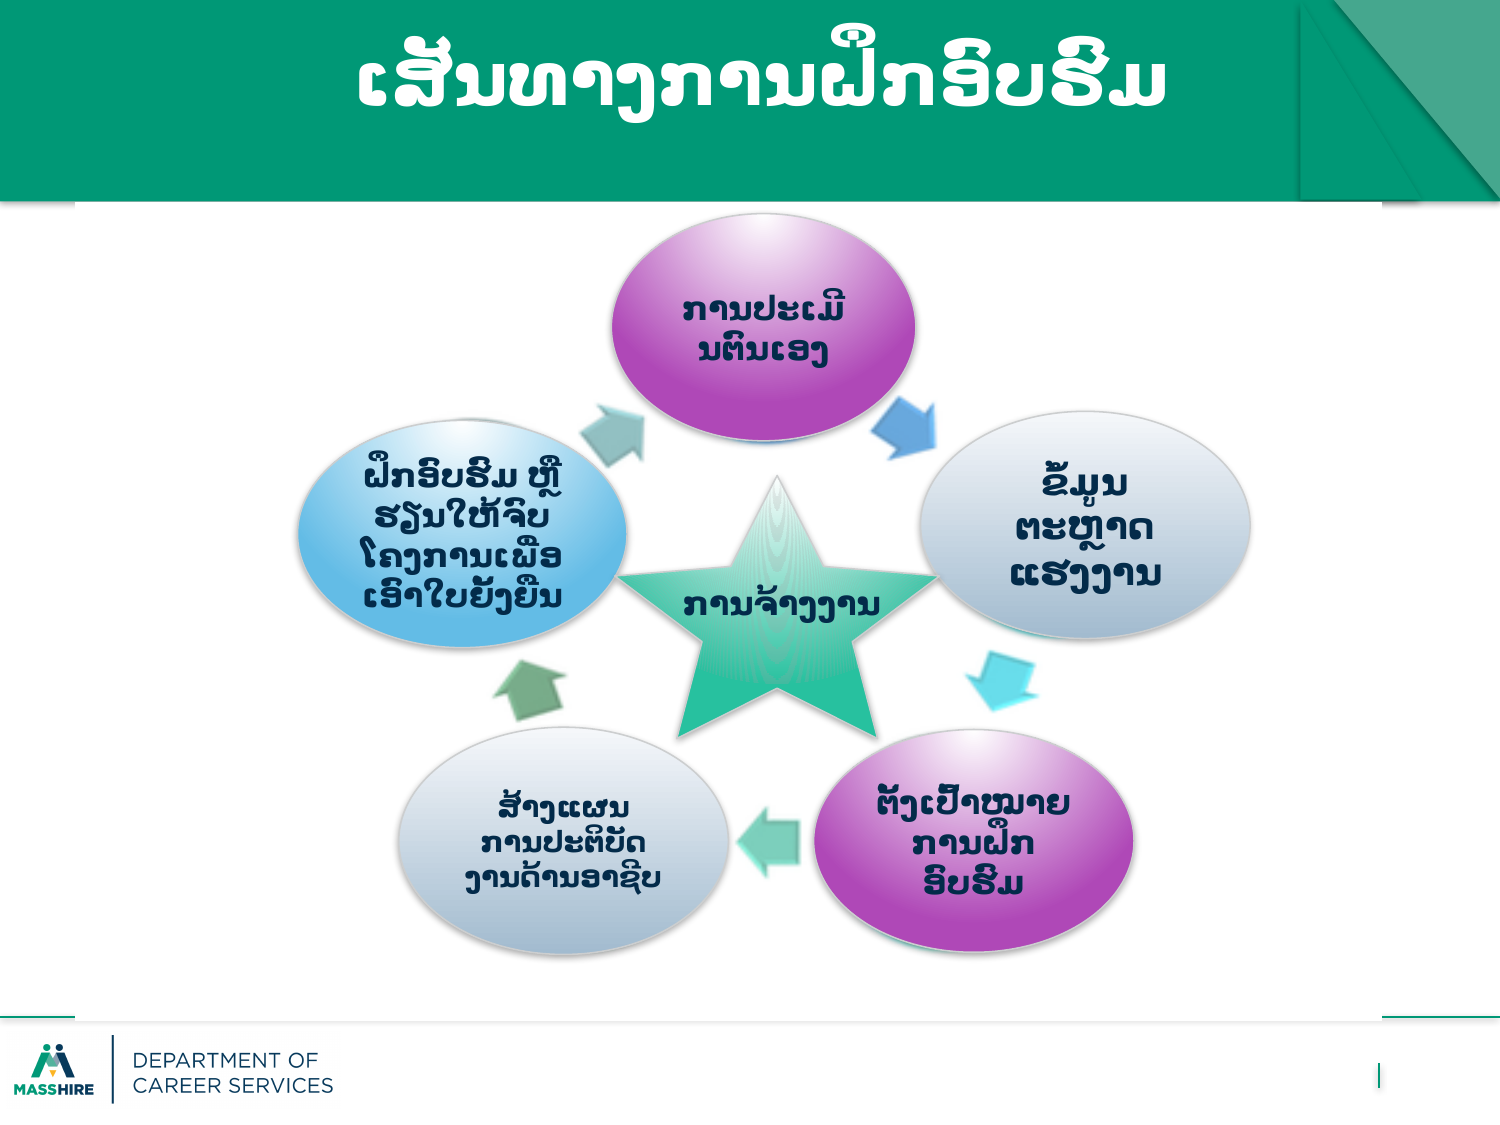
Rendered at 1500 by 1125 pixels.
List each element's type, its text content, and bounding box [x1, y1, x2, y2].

picture [6, 1031, 341, 1109]
picture [74, 201, 1383, 1021]
title ເສັນທາງການຝຶກອົບຮົມ [75, 53, 1449, 161]
